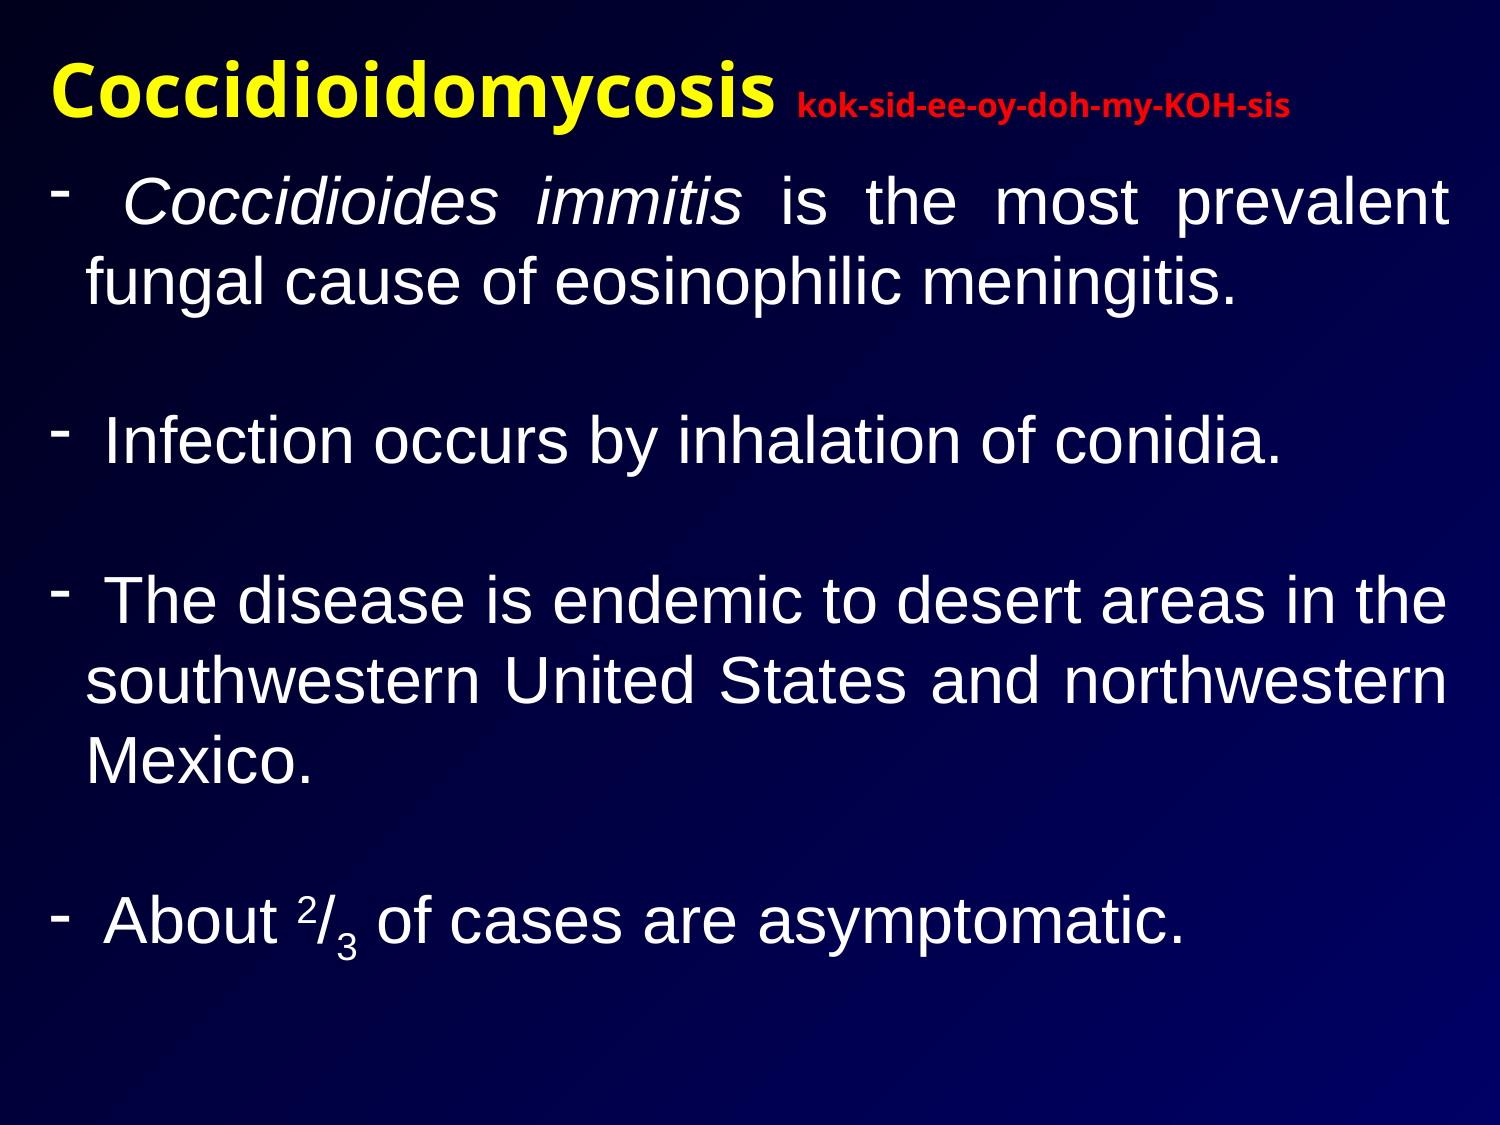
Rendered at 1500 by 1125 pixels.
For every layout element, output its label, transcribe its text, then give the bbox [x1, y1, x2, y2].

text_box Coccidioidomycosis kok-sid-ee-oy-doh-my-KOH-sis Coccidioides immitis is the most prevalent fungal cause of eosinophilic meningitis. Infection occurs by inhalation of conidia. The disease is endemic to desert areas in the southwestern United States and northwestern Mexico. About 2/3 of cases are asymptomatic. [35, 35, 1465, 976]
